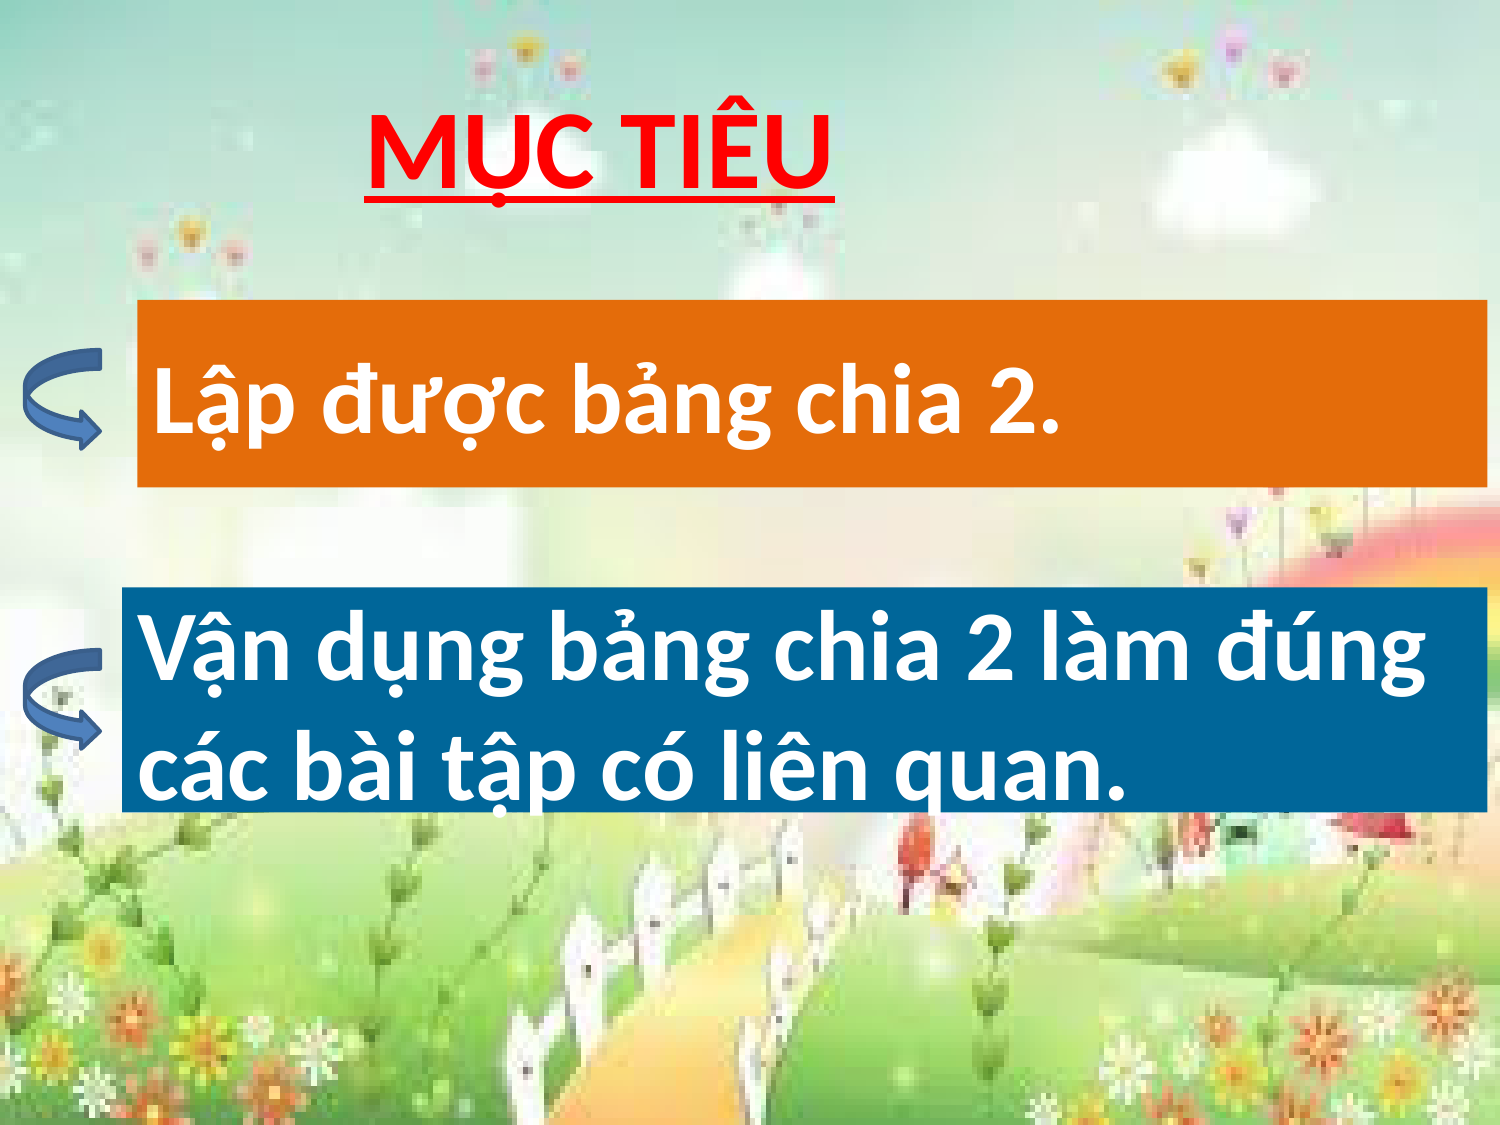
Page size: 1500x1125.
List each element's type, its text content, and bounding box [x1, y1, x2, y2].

text_box Lập được bảng chia 2. [137, 299, 1488, 488]
text_box BÀI MỚI [0, 0, 1500, 1125]
text_box [22, 347, 103, 451]
text_box [22, 647, 103, 751]
text_box MỤC TIÊU [74, 50, 1125, 238]
text_box Vận dụng bảng chia 2 làm đúng các bài tập có liên quan. [122, 587, 1488, 813]
